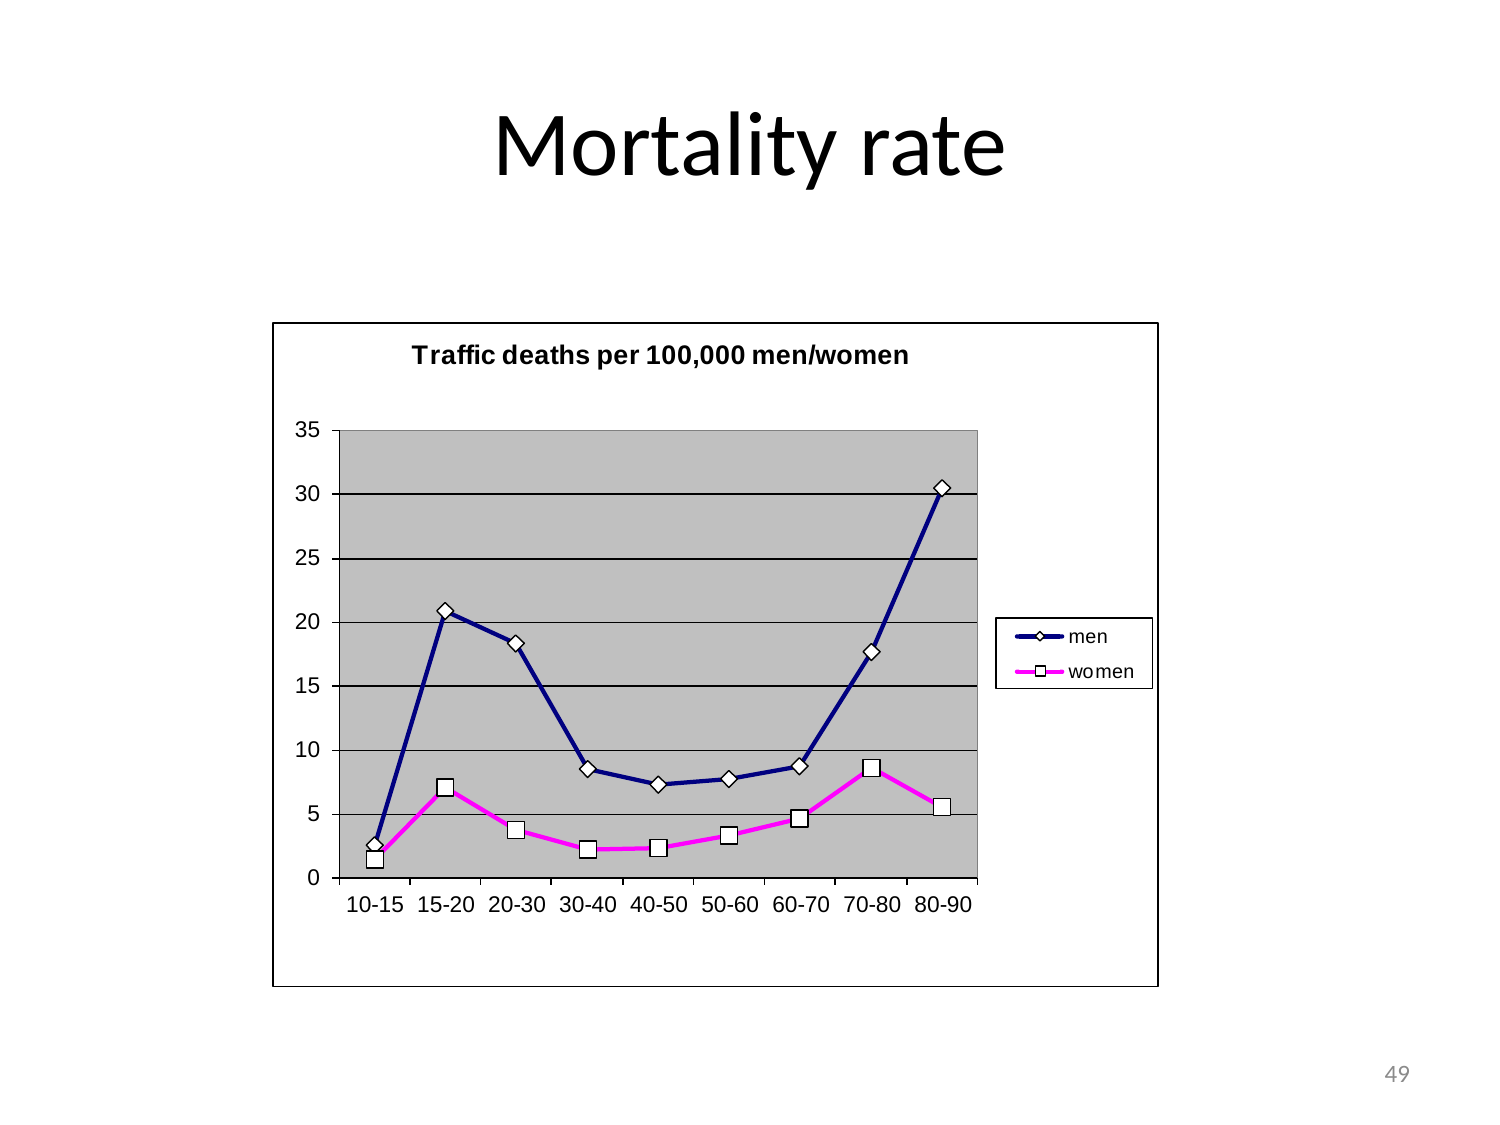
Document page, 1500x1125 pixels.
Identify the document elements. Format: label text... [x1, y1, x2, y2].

title Mortality rate [75, 45, 1425, 233]
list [262, 312, 1165, 995]
slide_number 49 [1074, 1042, 1425, 1103]
